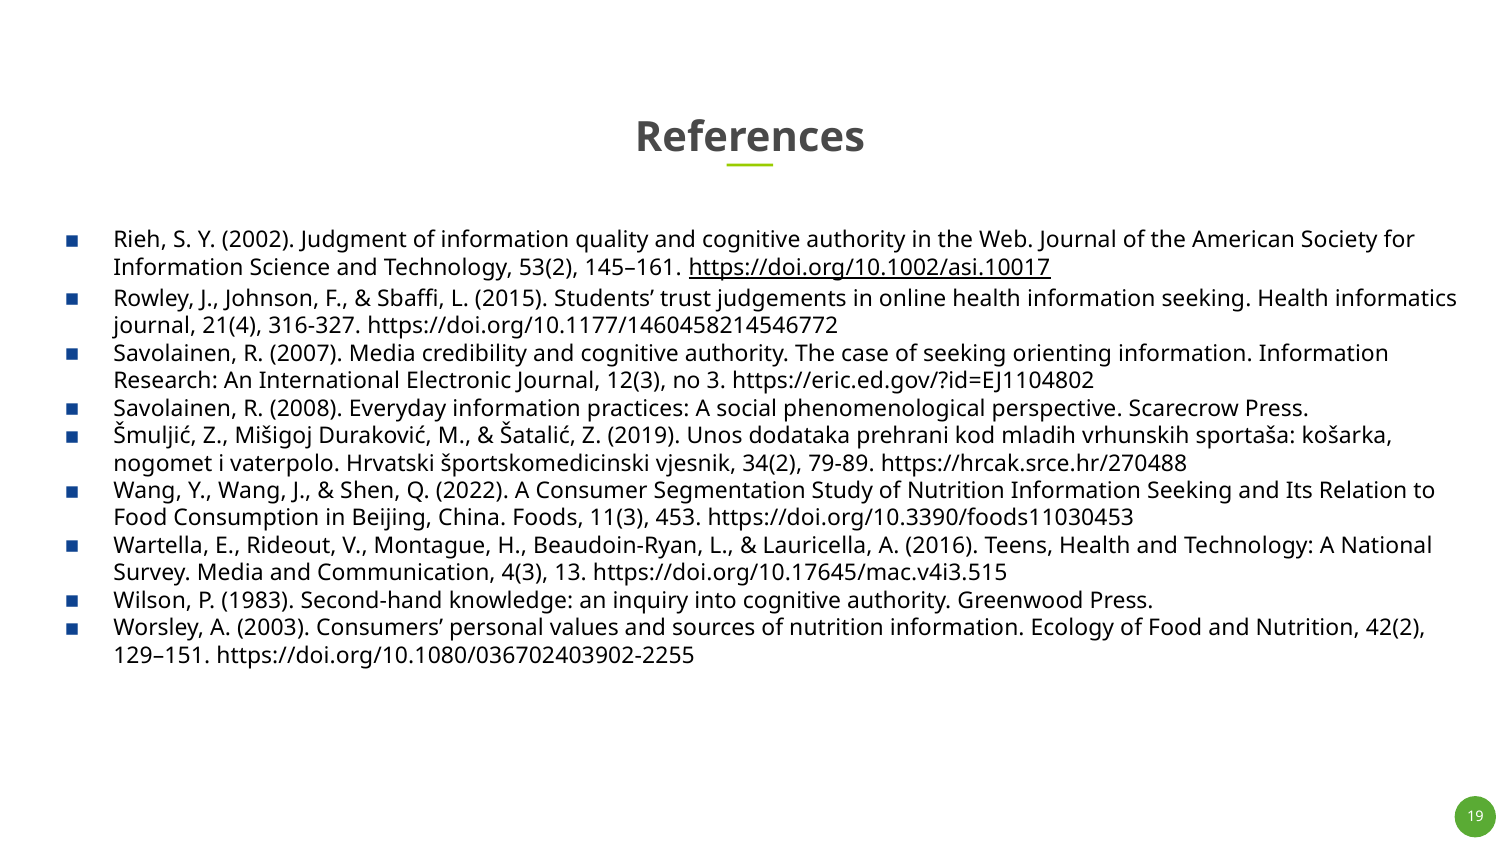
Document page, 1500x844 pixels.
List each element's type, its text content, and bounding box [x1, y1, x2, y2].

list Rieh, S. Y. (2002). Judgment of information quality and cognitive authority in the Web. Journal of the American Society for Information Science and Technology, 53(2), 145–161. https://doi.org/10.1002/asi.10017 Rowley, J., Johnson, F., & Sbaffi, L. (2015). Students’ trust judgements in online health information seeking. Health informatics journal, 21(4), 316-327. https://doi.org/10.1177/1460458214546772 Savolainen, R. (2007). Media credibility and cognitive authority. The case of seeking orienting information. Information Research: An International Electronic Journal, 12(3), no 3. https://eric.ed.gov/?id=EJ1104802 Savolainen, R. (2008). Everyday information practices: A social phenomenological perspective. Scarecrow Press. Šmuljić, Z., Mišigoj Duraković, M., & Šatalić, Z. (2019). Unos dodataka prehrani kod mladih vrhunskih sportaša: košarka, nogomet i vaterpolo. Hrvatski športskomedicinski vjesnik, 34(2), 79-89. https://hrcak.srce.hr/270488 Wang, Y., Wang, J., & Shen, Q. (2022). A Consumer Segmentation Study of Nutrition Information Seeking and Its Relation to Food Consumption in Beijing, China. Foods, 11(3), 453. https://doi.org/10.3390/foods11030453 Wartella, E., Rideout, V., Montague, H., Beaudoin-Ryan, L., & Lauricella, A. (2016). Teens, Health and Technology: A National Survey. Media and Communication, 4(3), 13. https://doi.org/10.17645/mac.v4i3.515 Wilson, P. (1983). Second-hand knowledge: an inquiry into cognitive authority. Greenwood Press. Worsley, A. (2003). Consumers’ personal values and sources of nutrition information. Ecology of Food and Nutrition, 42(2), 129–151. https://doi.org/10.1080/036702403902-2255 [35, 183, 1465, 780]
slide_number 19 [1454, 796, 1496, 838]
title References [175, 109, 1324, 161]
